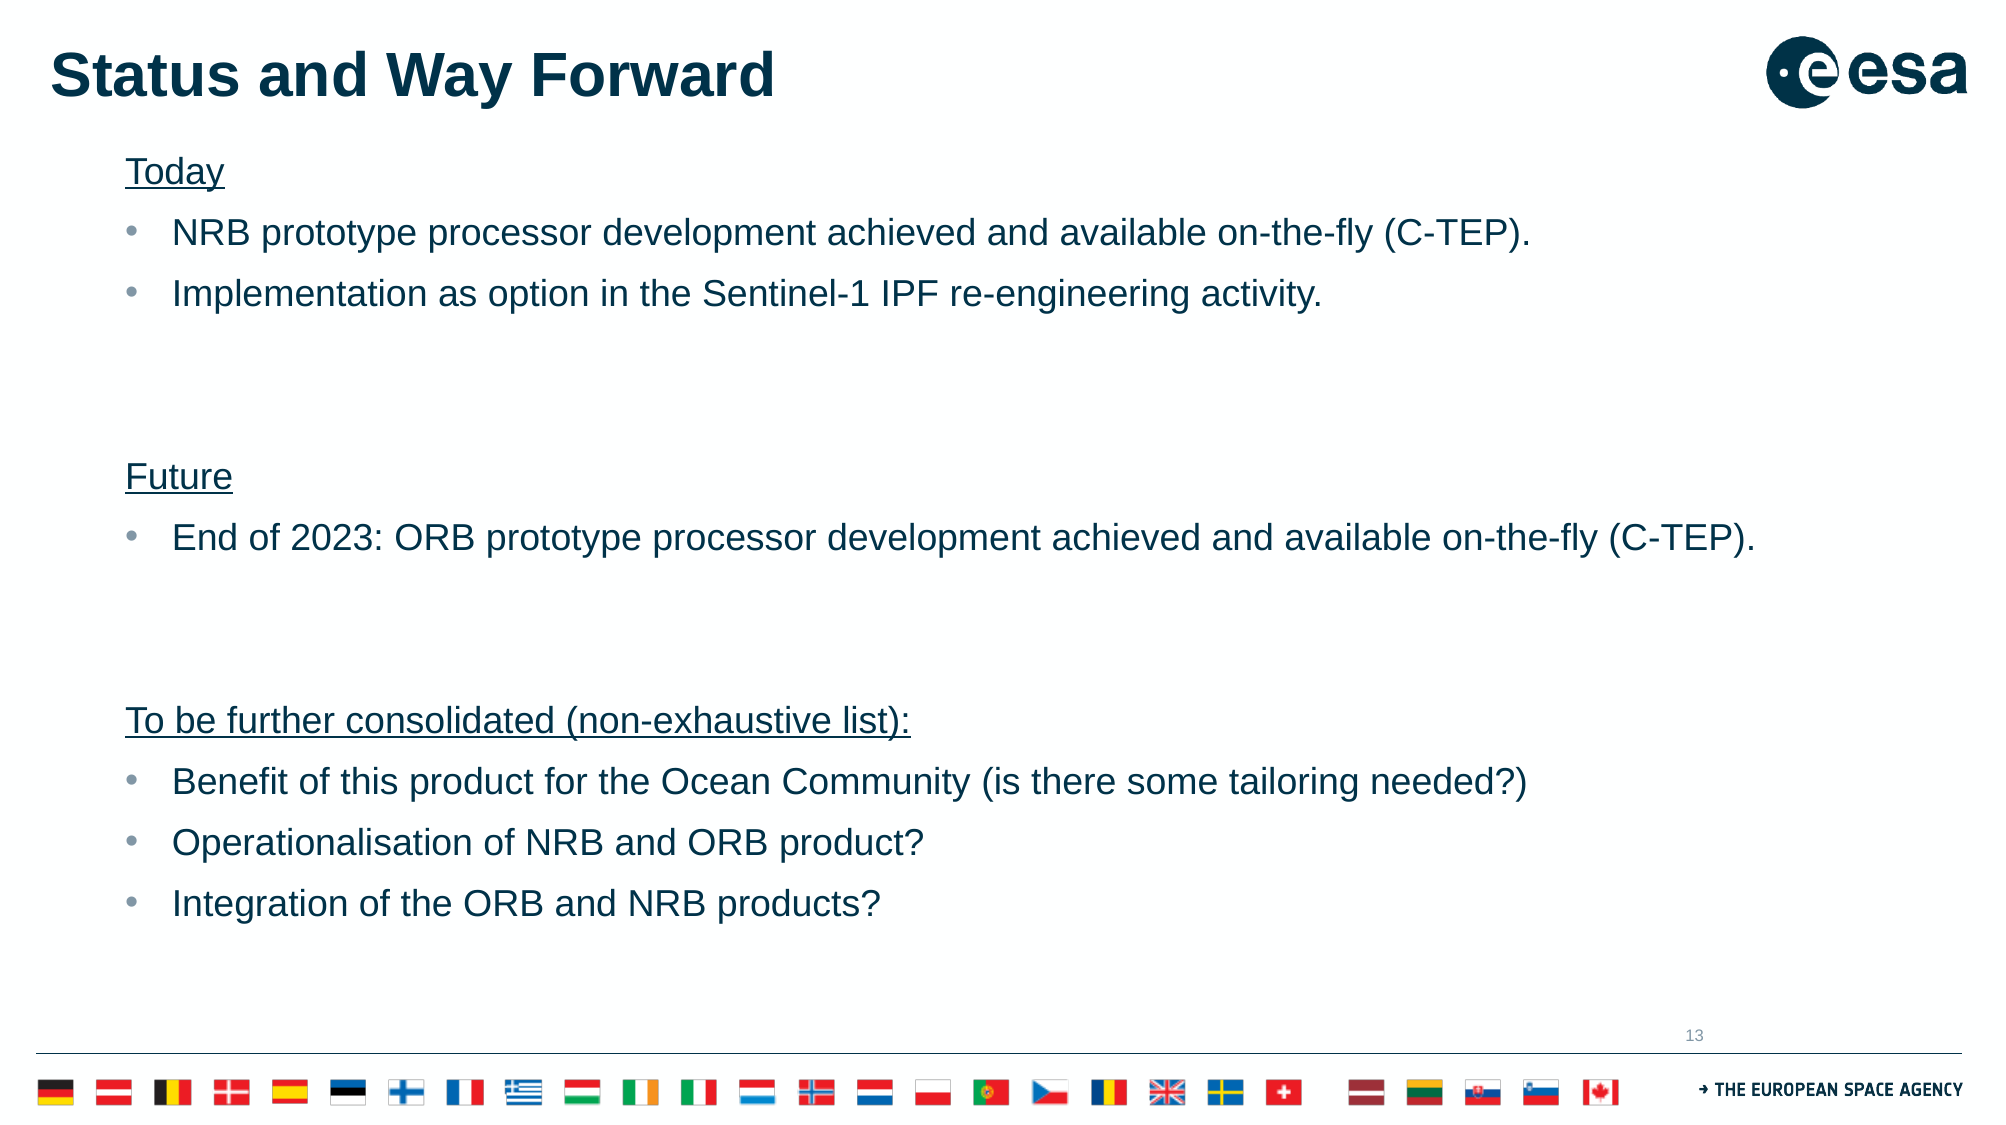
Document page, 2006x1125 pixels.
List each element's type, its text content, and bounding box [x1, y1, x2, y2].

picture [1696, 1080, 1966, 1098]
title Status and Way Forward [35, 25, 1694, 119]
picture [1694, 0, 2006, 180]
list Today NRB prototype processor development achieved and available on-the-fly (C-TEP). Implementation as option in the Sentinel-1 IPF re-engineering activity. Future End of 2023: ORB prototype processor development achieved and available on-the-fly (C-TEP). To be further consolidated (non-exhaustive list): Benefit of this product for the Ocean Community (is there some tailoring needed?) Operationalisation of NRB and ORB product? Integration of the ORB and NRB products? [109, 130, 1844, 1040]
